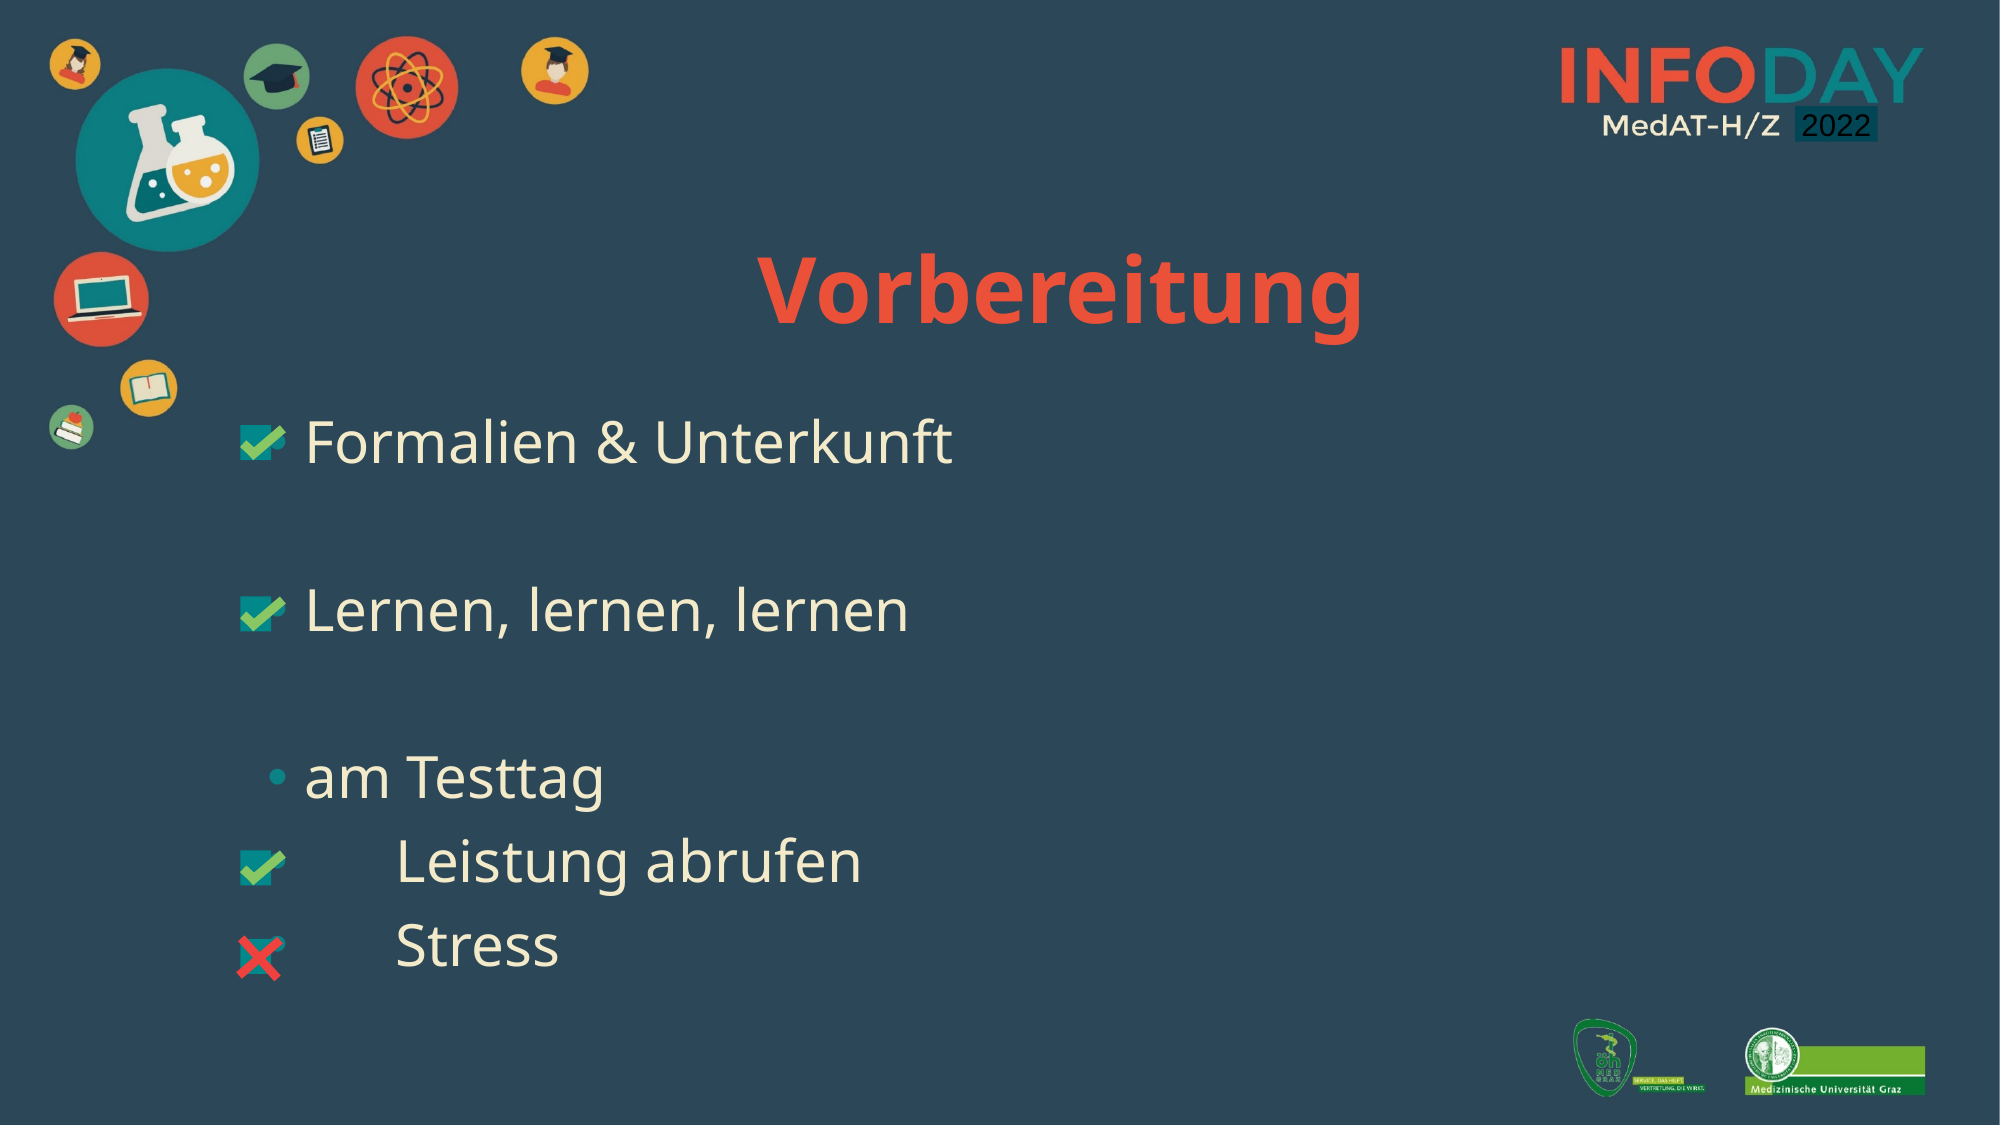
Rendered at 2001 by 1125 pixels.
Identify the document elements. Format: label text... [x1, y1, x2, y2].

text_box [239, 424, 287, 461]
text_box Formalien & Unterkunft Lernen, lernen, lernen am Testtag Leistung abrufen Stress [252, 405, 1873, 992]
picture [0, 0, 2000, 1125]
text_box Vorbereitung [252, 208, 1873, 380]
text_box 2022 [1795, 106, 1878, 142]
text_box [239, 850, 287, 886]
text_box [236, 934, 284, 982]
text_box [239, 596, 287, 632]
